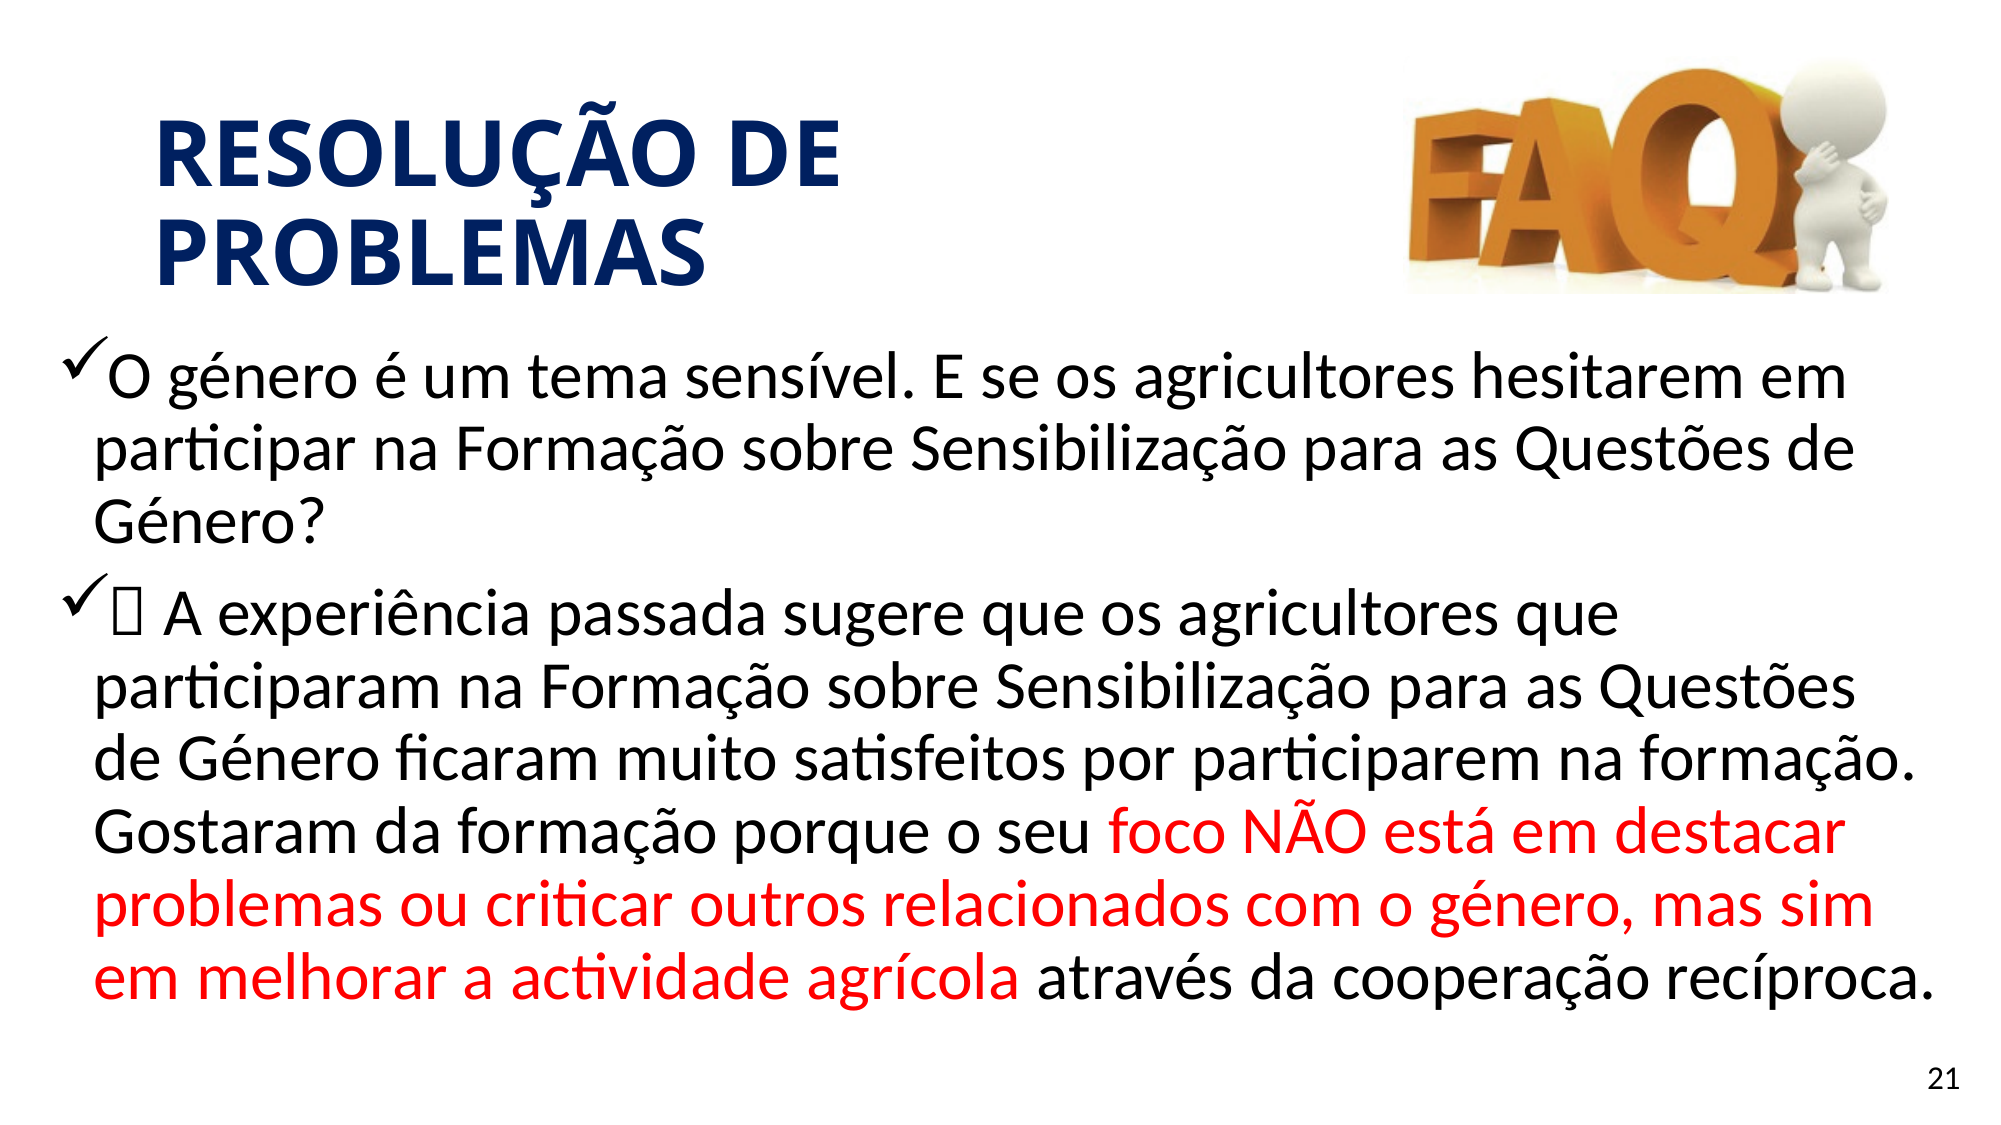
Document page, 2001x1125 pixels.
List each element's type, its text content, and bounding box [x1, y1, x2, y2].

picture [1403, 56, 1889, 294]
title RESOLUÇÃO DE PROBLEMAS [137, 97, 1304, 316]
slide_number 21 [1525, 1046, 1976, 1106]
list O género é um tema sensível. E se os agricultores hesitarem em participar na Formação sobre Sensibilização para as Questões de Género?  A experiência passada sugere que os agricultores que participaram na Formação sobre Sensibilização para as Questões de Género ficaram muito satisfeitos por participarem na formação. Gostaram da formação porque o seu foco NÃO está em destacar problemas ou criticar outros relacionados com o género, mas sim em melhorar a actividade agrícola através da cooperação recíproca. [42, 332, 1956, 1034]
